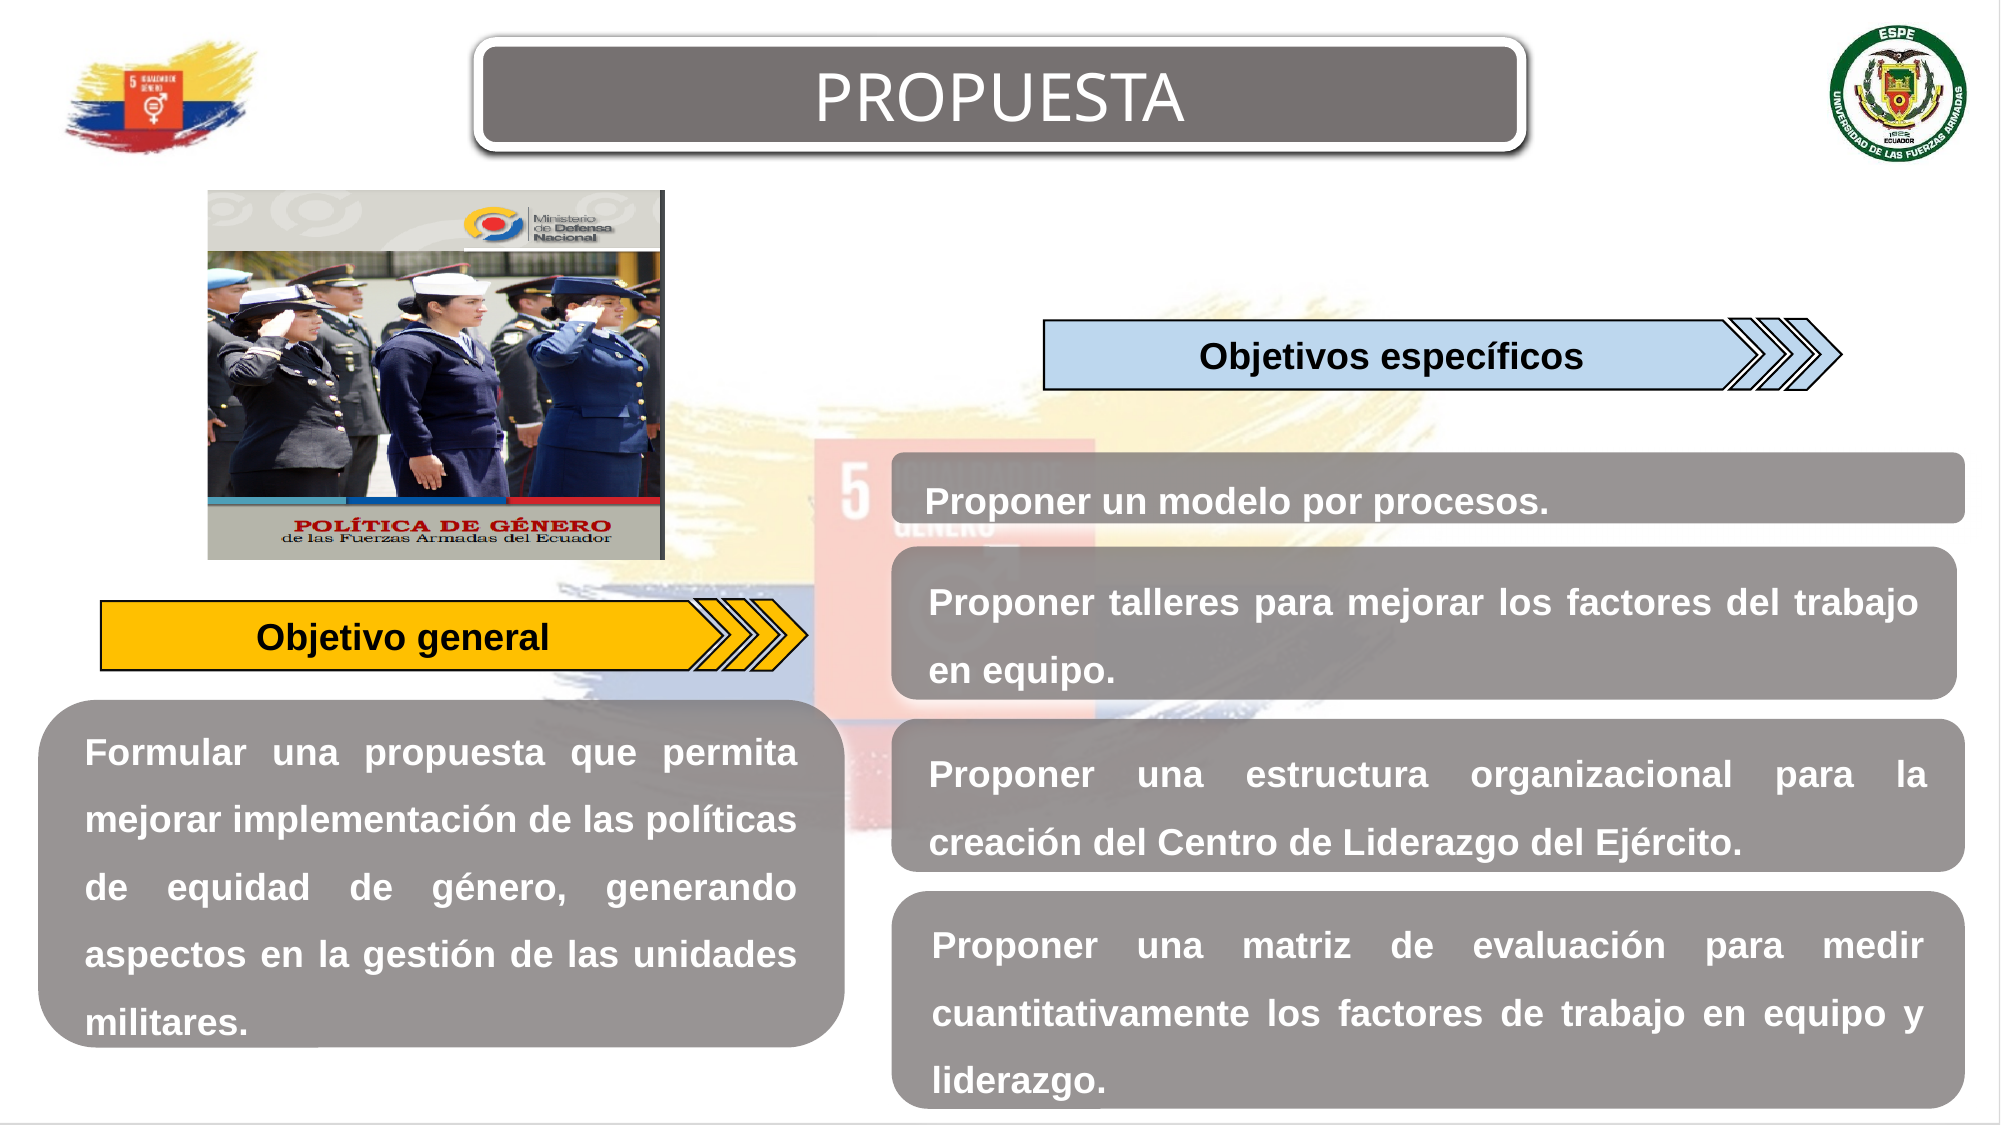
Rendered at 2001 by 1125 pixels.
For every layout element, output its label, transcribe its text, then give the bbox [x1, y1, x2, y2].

text_box PROPUESTA [478, 41, 1522, 147]
text_box [692, 598, 753, 672]
text_box Objetivos específicos [1042, 319, 1759, 391]
text_box [748, 598, 809, 672]
text_box [1783, 317, 1844, 391]
text_box Proponer una matriz de evaluación para medir cuantitativamente los factores de trabajo en equipo y liderazgo. [891, 891, 1965, 1109]
text_box Proponer un modelo por procesos. [891, 452, 1965, 524]
text_box [1755, 317, 1816, 391]
text_box Formular una propuesta que permita mejorar implementación de las políticas de equidad de género, generando aspectos en la gestión de las unidades militares. [38, 699, 845, 1048]
text_box Proponer una estructura organizacional para la creación del Centro de Liderazgo del Ejército. [891, 718, 1965, 872]
text_box [720, 598, 781, 672]
text_box [1727, 317, 1788, 391]
text_box Objetivo general [99, 600, 725, 672]
text_box Proponer talleres para mejorar los factores del trabajo en equipo. [891, 546, 1965, 709]
picture [0, 0, 2001, 1125]
